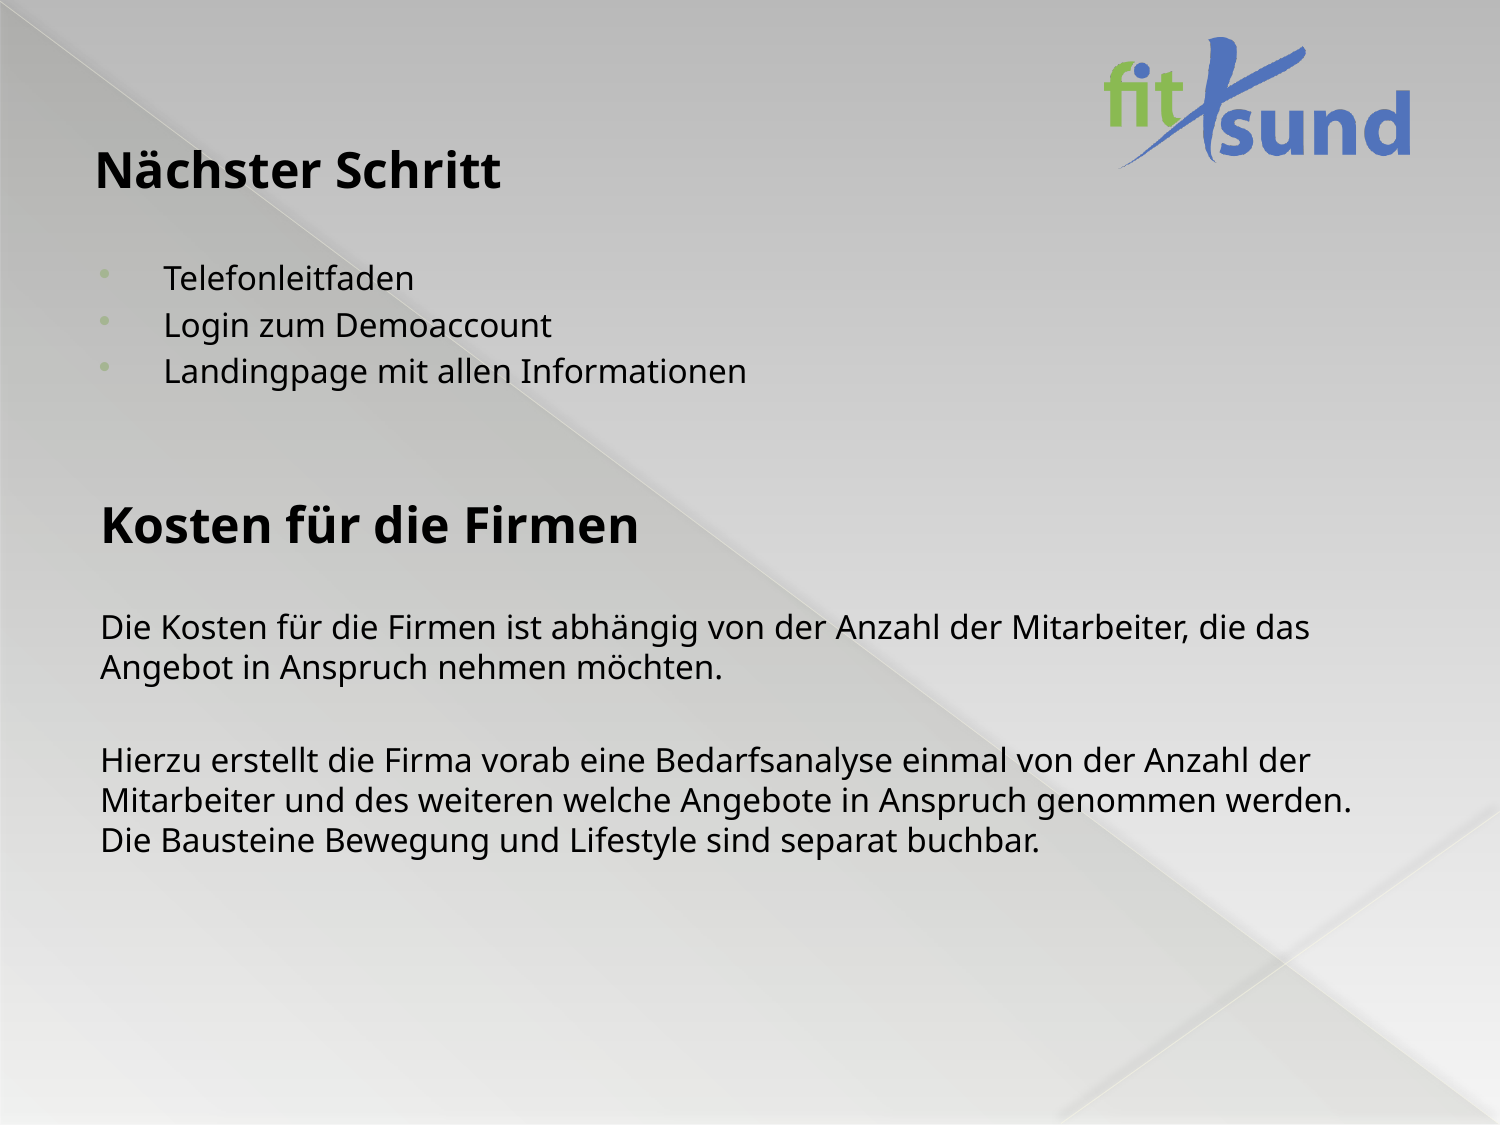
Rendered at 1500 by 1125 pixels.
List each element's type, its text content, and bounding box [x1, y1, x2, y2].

list Telefonleitfaden Login zum Demoaccount Landingpage mit allen Informationen Kosten für die Firmen Die Kosten für die Firmen ist abhängig von der Anzahl der Mitarbeiter, die das Angebot in Anspruch nehmen möchten. Hierzu erstellt die Firma vorab eine Bedarfsanalyse einmal von der Anzahl der Mitarbeiter und des weiteren welche Angebote in Anspruch genommen werden. Die Bausteine Bewegung und Lifestyle sind separat buchbar. [75, 249, 1425, 1013]
title Nächster Schritt [0, 78, 1350, 260]
picture [1104, 36, 1410, 170]
